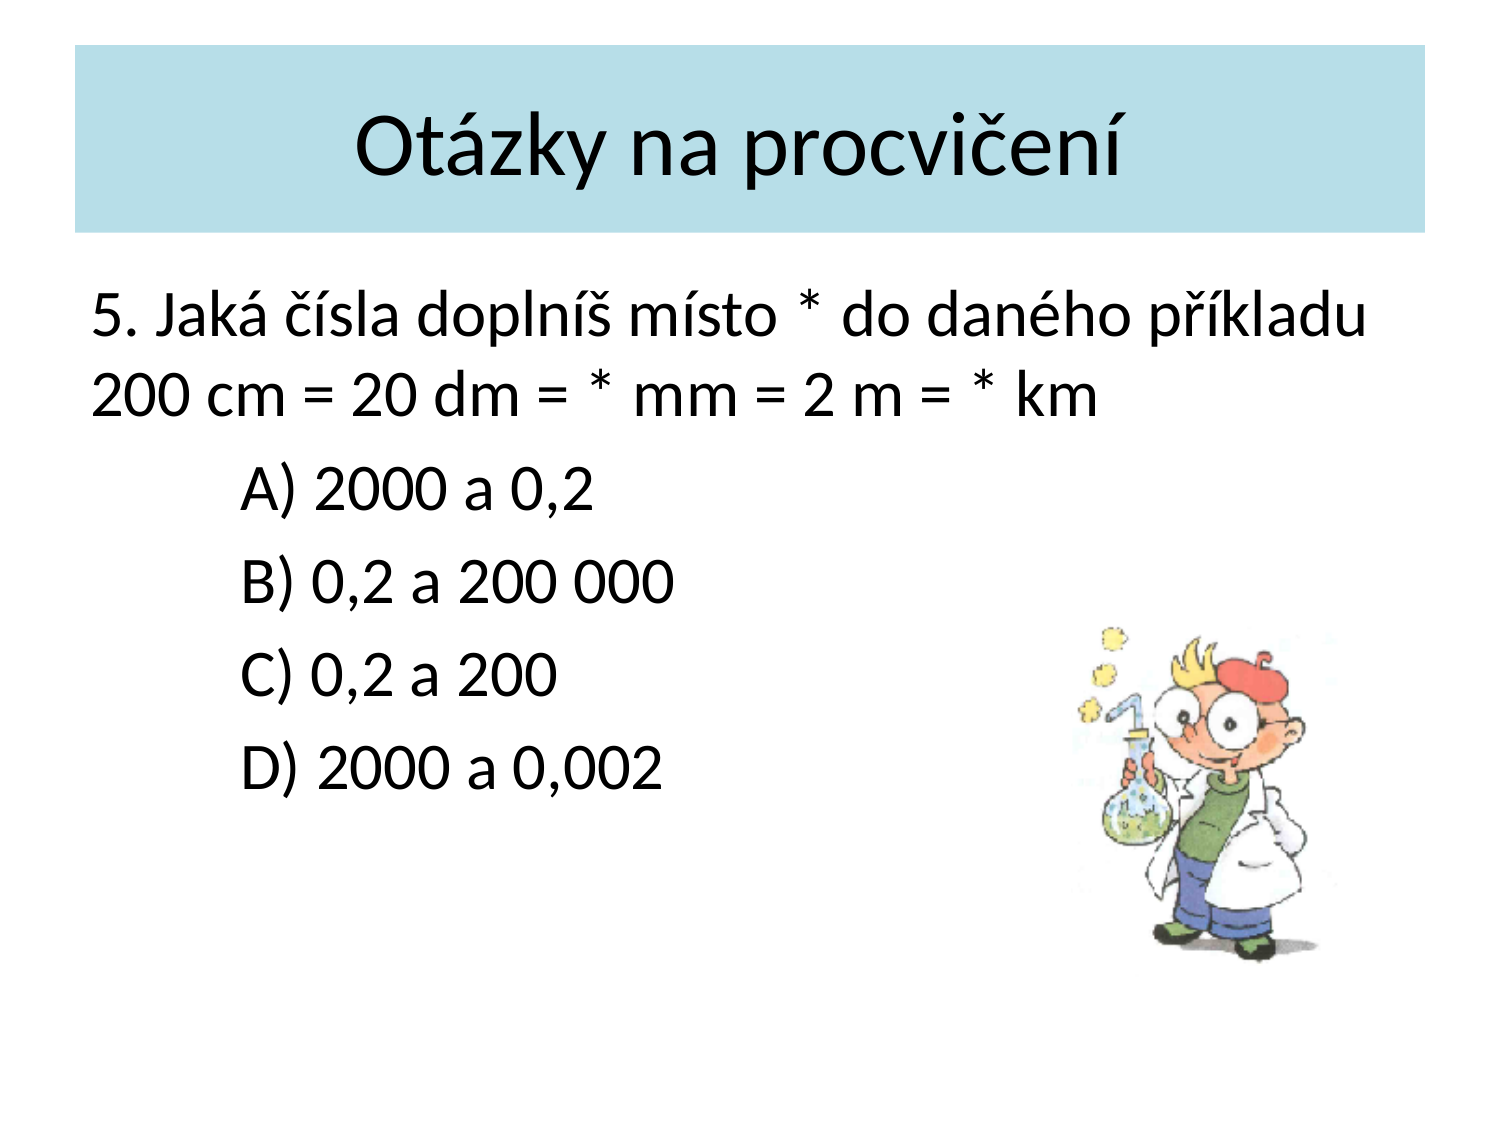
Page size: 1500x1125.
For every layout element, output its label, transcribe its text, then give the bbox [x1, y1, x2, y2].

title Otázky na procvičení [75, 45, 1425, 233]
picture [1070, 609, 1344, 977]
list 5. Jaká čísla doplníš místo * do daného příkladu 200 cm = 20 dm = * mm = 2 m = * km A) 2000 a 0,2 B) 0,2 a 200 000 C) 0,2 a 200 D) 2000 a 0,002 [75, 262, 1425, 1005]
